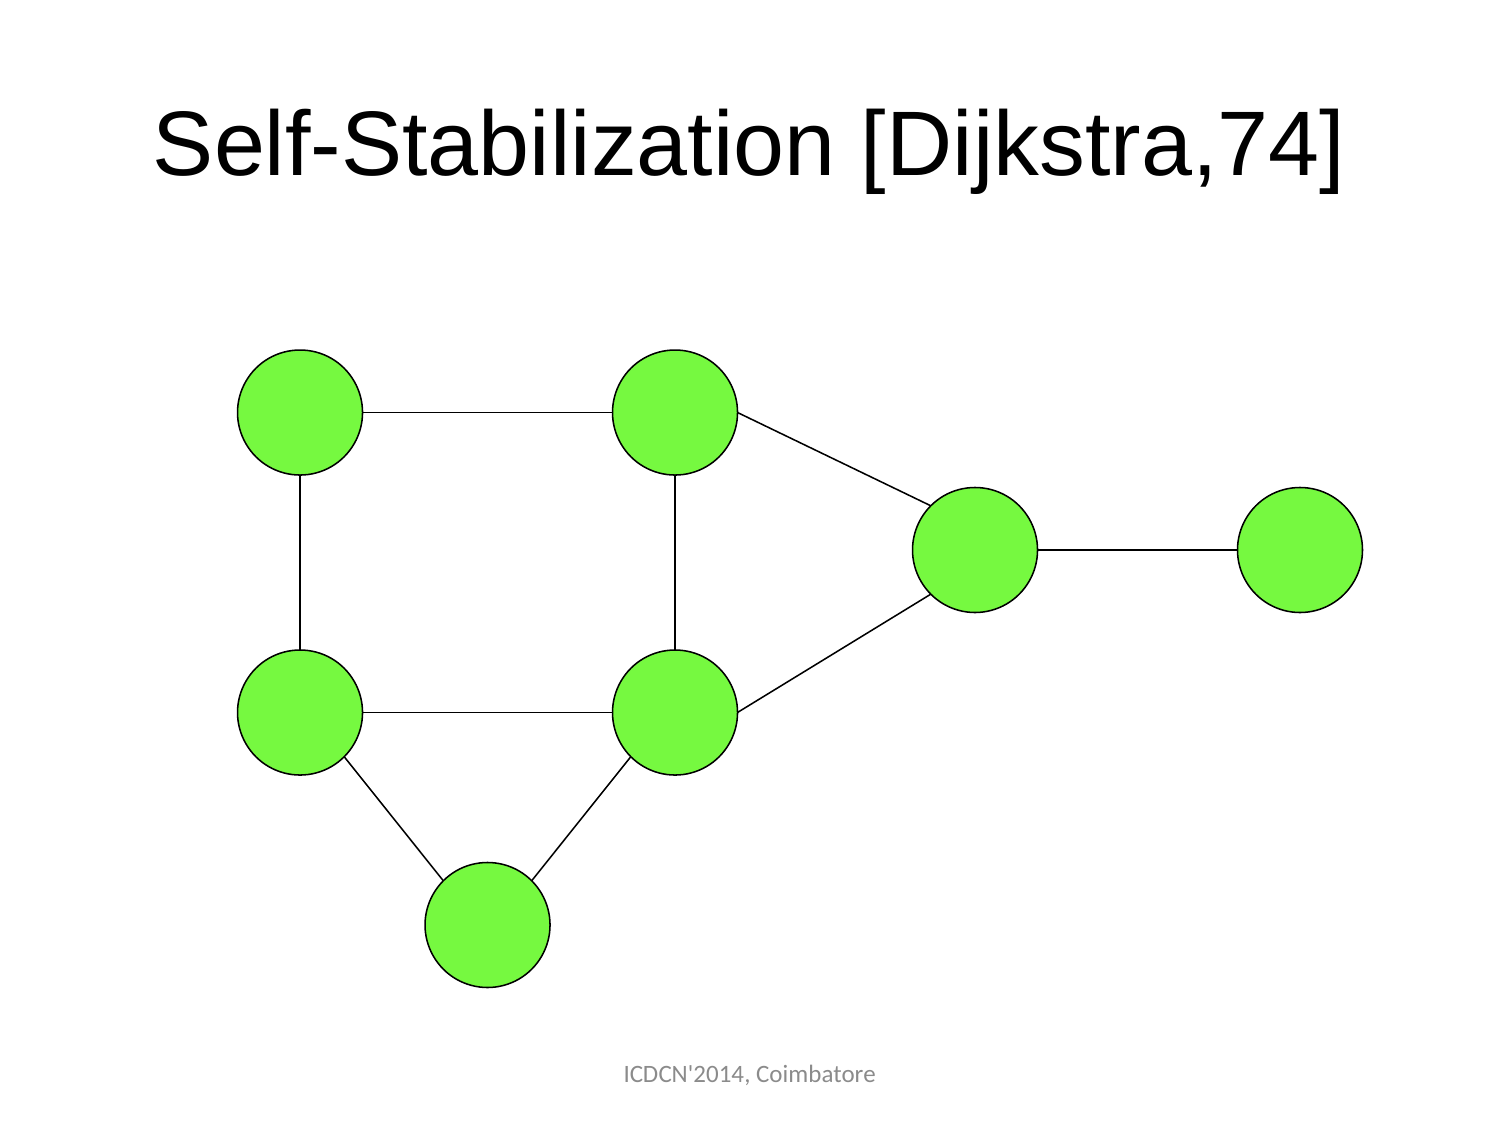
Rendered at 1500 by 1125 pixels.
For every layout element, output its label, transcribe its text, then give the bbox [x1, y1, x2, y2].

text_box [737, 412, 931, 506]
text_box [237, 350, 363, 476]
text_box [237, 650, 363, 776]
text_box [425, 862, 551, 988]
text_box [1237, 487, 1363, 613]
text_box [774, 556, 894, 751]
text_box [612, 350, 738, 476]
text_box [331, 768, 456, 869]
title Self-Stabilization [Dijkstra,74] [75, 45, 1425, 233]
footer ICDCN'2014, Coimbatore [512, 1042, 988, 1103]
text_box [519, 768, 644, 869]
text_box [912, 487, 1038, 613]
text_box [612, 650, 738, 776]
